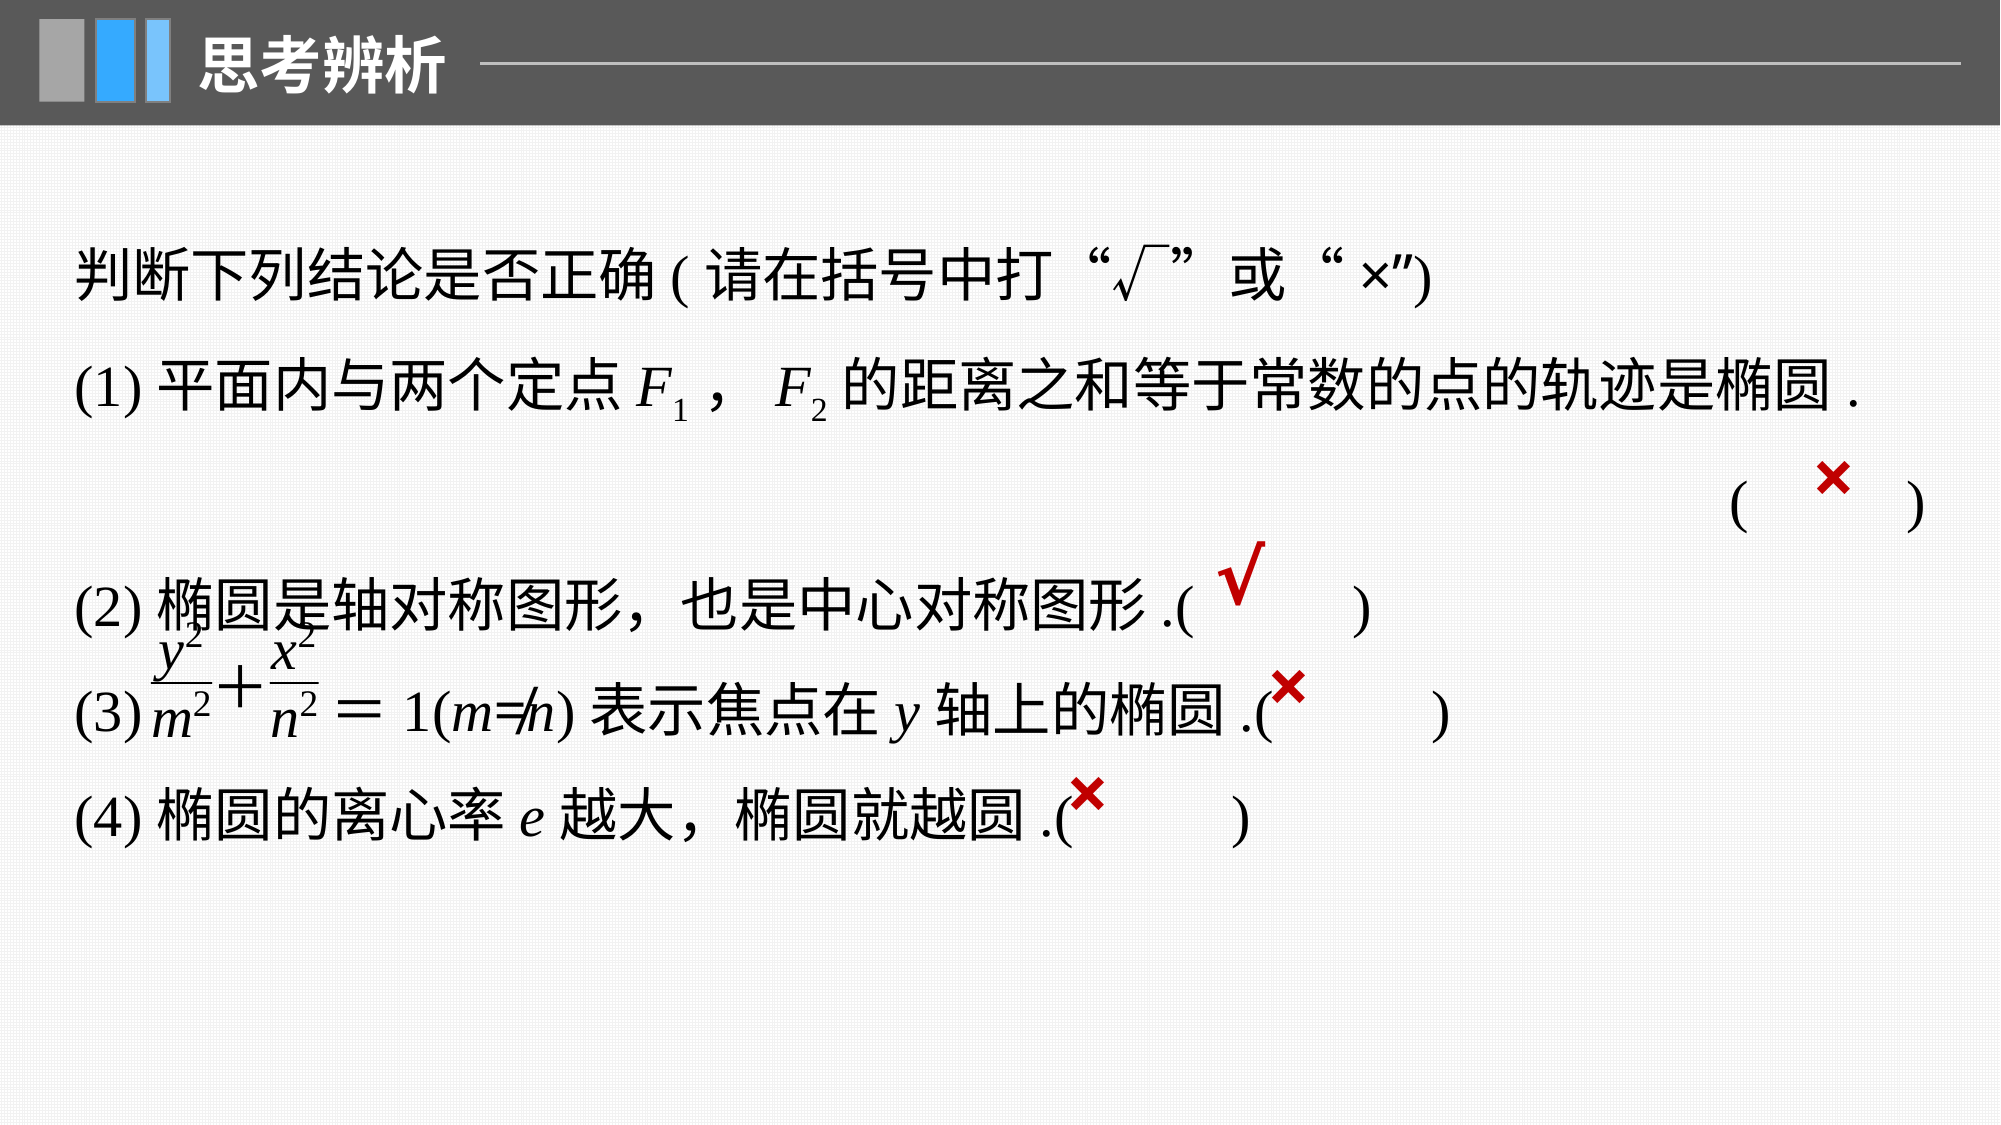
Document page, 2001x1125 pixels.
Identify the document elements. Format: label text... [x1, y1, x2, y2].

text_box × [1797, 421, 1871, 527]
text_box × [1051, 738, 1125, 844]
text_box √ [1200, 522, 1281, 627]
text_box 判断下列结论是否正确(请在括号中打“√”或“×”) (1)平面内与两个定点F1，F2的距离之和等于常数的点的轨迹是椭圆. ( ) (2)椭圆是轴对称图形，也是中心对称图形.( ) (3) ＝1(m≠n)表示焦点在y轴上的椭圆.( ) (4)椭圆的离心率e越大，椭圆就越圆.( ) [59, 196, 1941, 856]
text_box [150, 602, 391, 766]
text_box × [1253, 631, 1326, 736]
